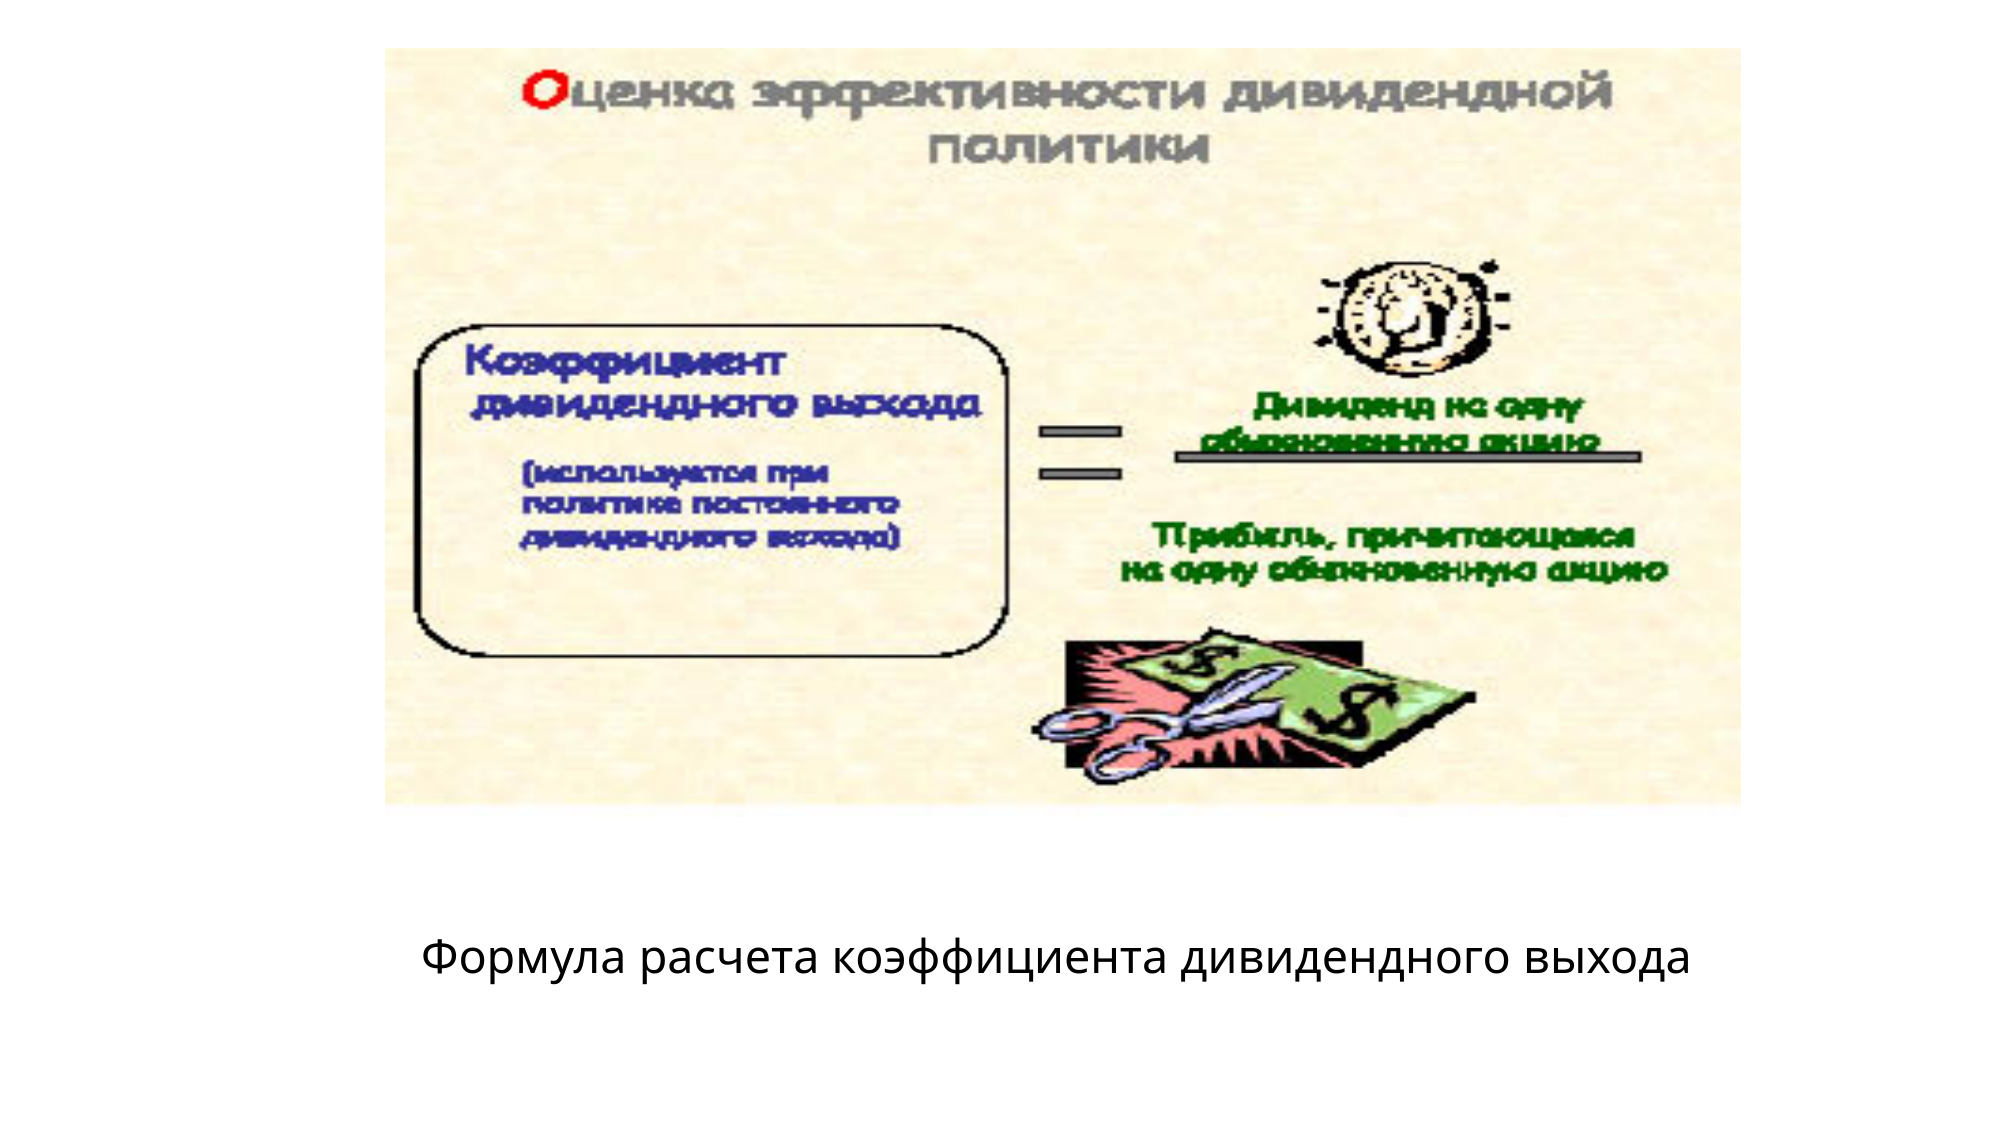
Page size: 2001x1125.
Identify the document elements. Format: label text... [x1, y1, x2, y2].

picture [385, 48, 1741, 817]
text_box Формула расчета коэффициента дивидендного выхода [276, 919, 1850, 1026]
